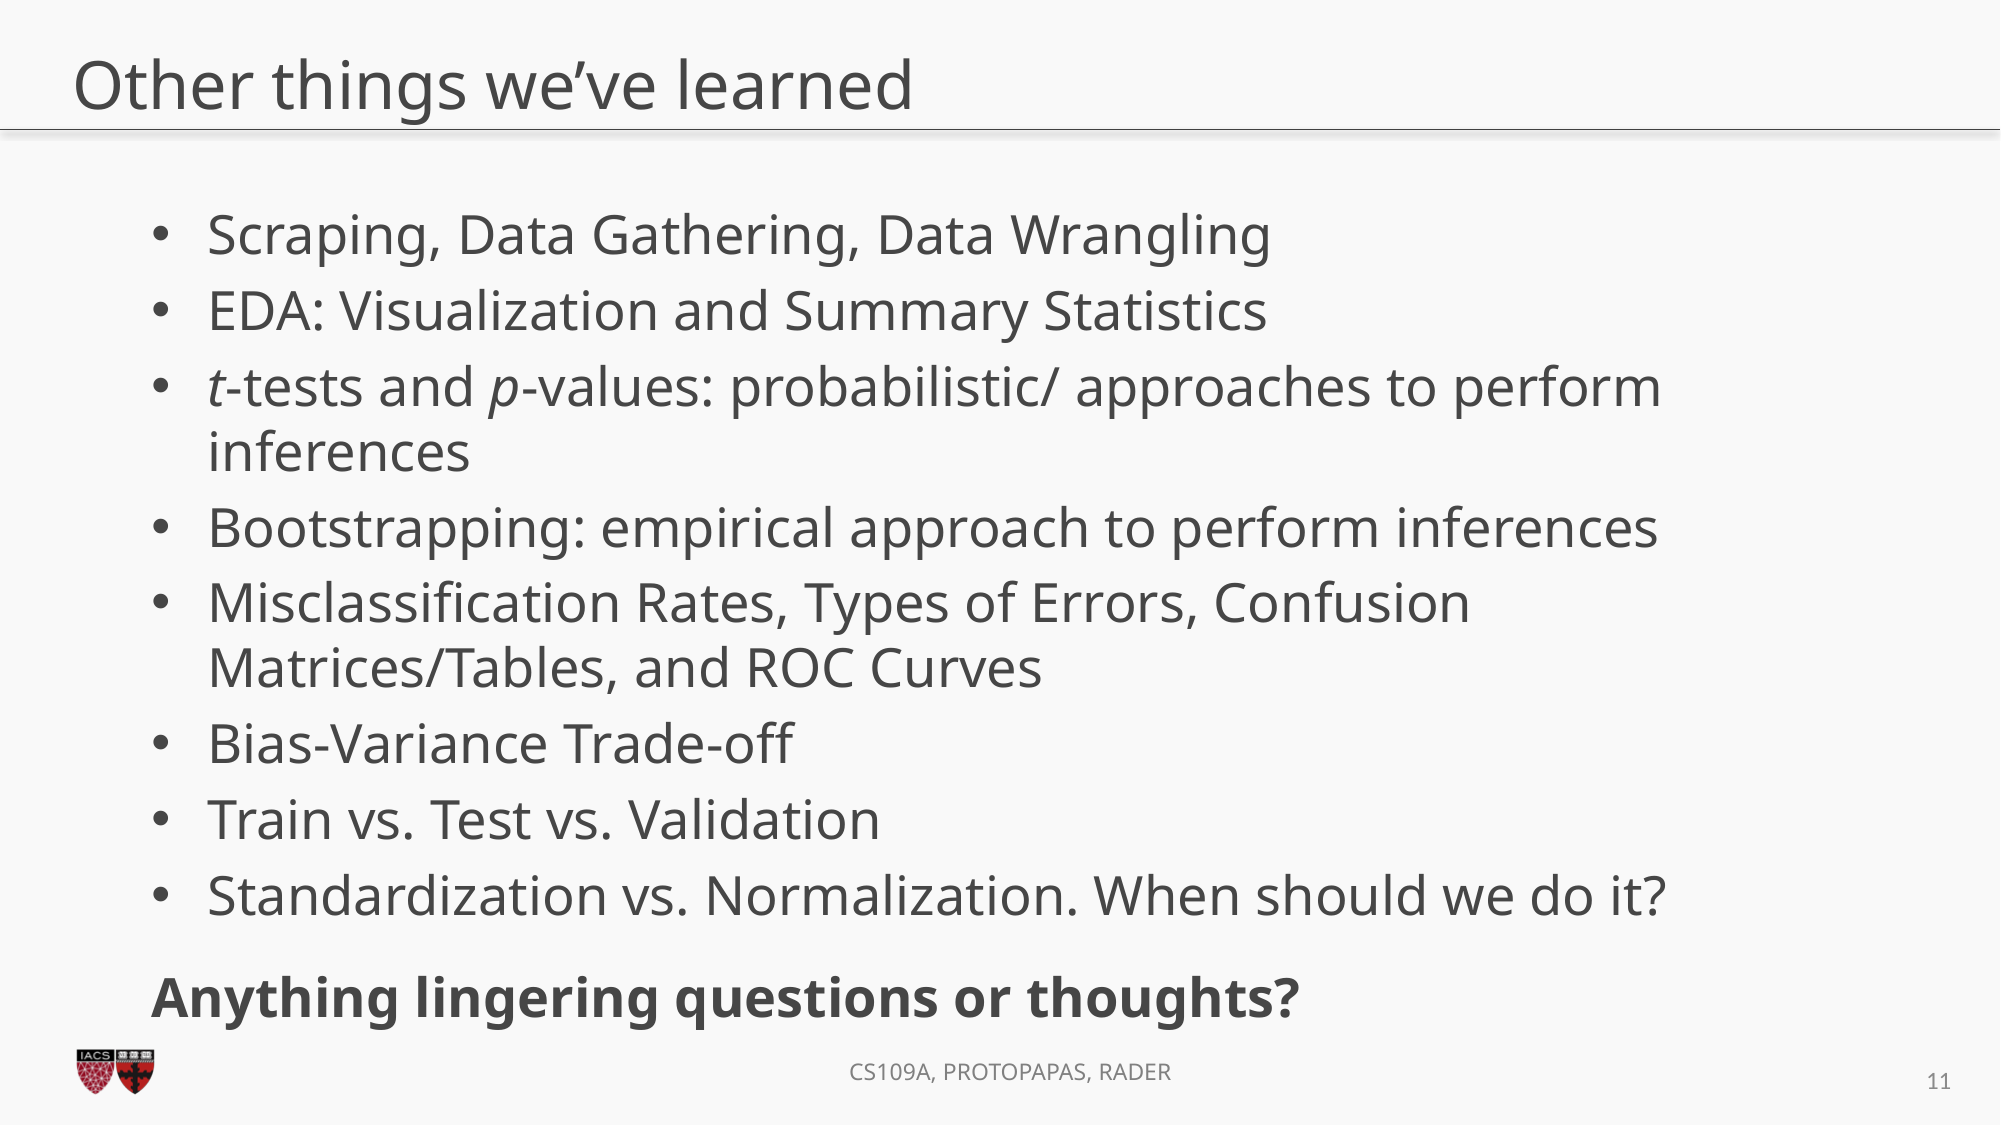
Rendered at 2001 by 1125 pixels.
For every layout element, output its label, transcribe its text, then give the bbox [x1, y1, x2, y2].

picture [75, 1049, 155, 1095]
list Scraping, Data Gathering, Data Wrangling EDA: Visualization and Summary Statistics t-tests and p-values: probabilistic/ approaches to perform inferences Bootstrapping: empirical approach to perform inferences Misclassification Rates, Types of Errors, Confusion Matrices/Tables, and ROC Curves Bias-Variance Trade-off Train vs. Test vs. Validation Standardization vs. Normalization. When should we do it? Anything lingering questions or thoughts? [136, 193, 1831, 1035]
slide_number 11 [1500, 1050, 1967, 1110]
title Other things we’ve learned [57, 35, 1943, 162]
